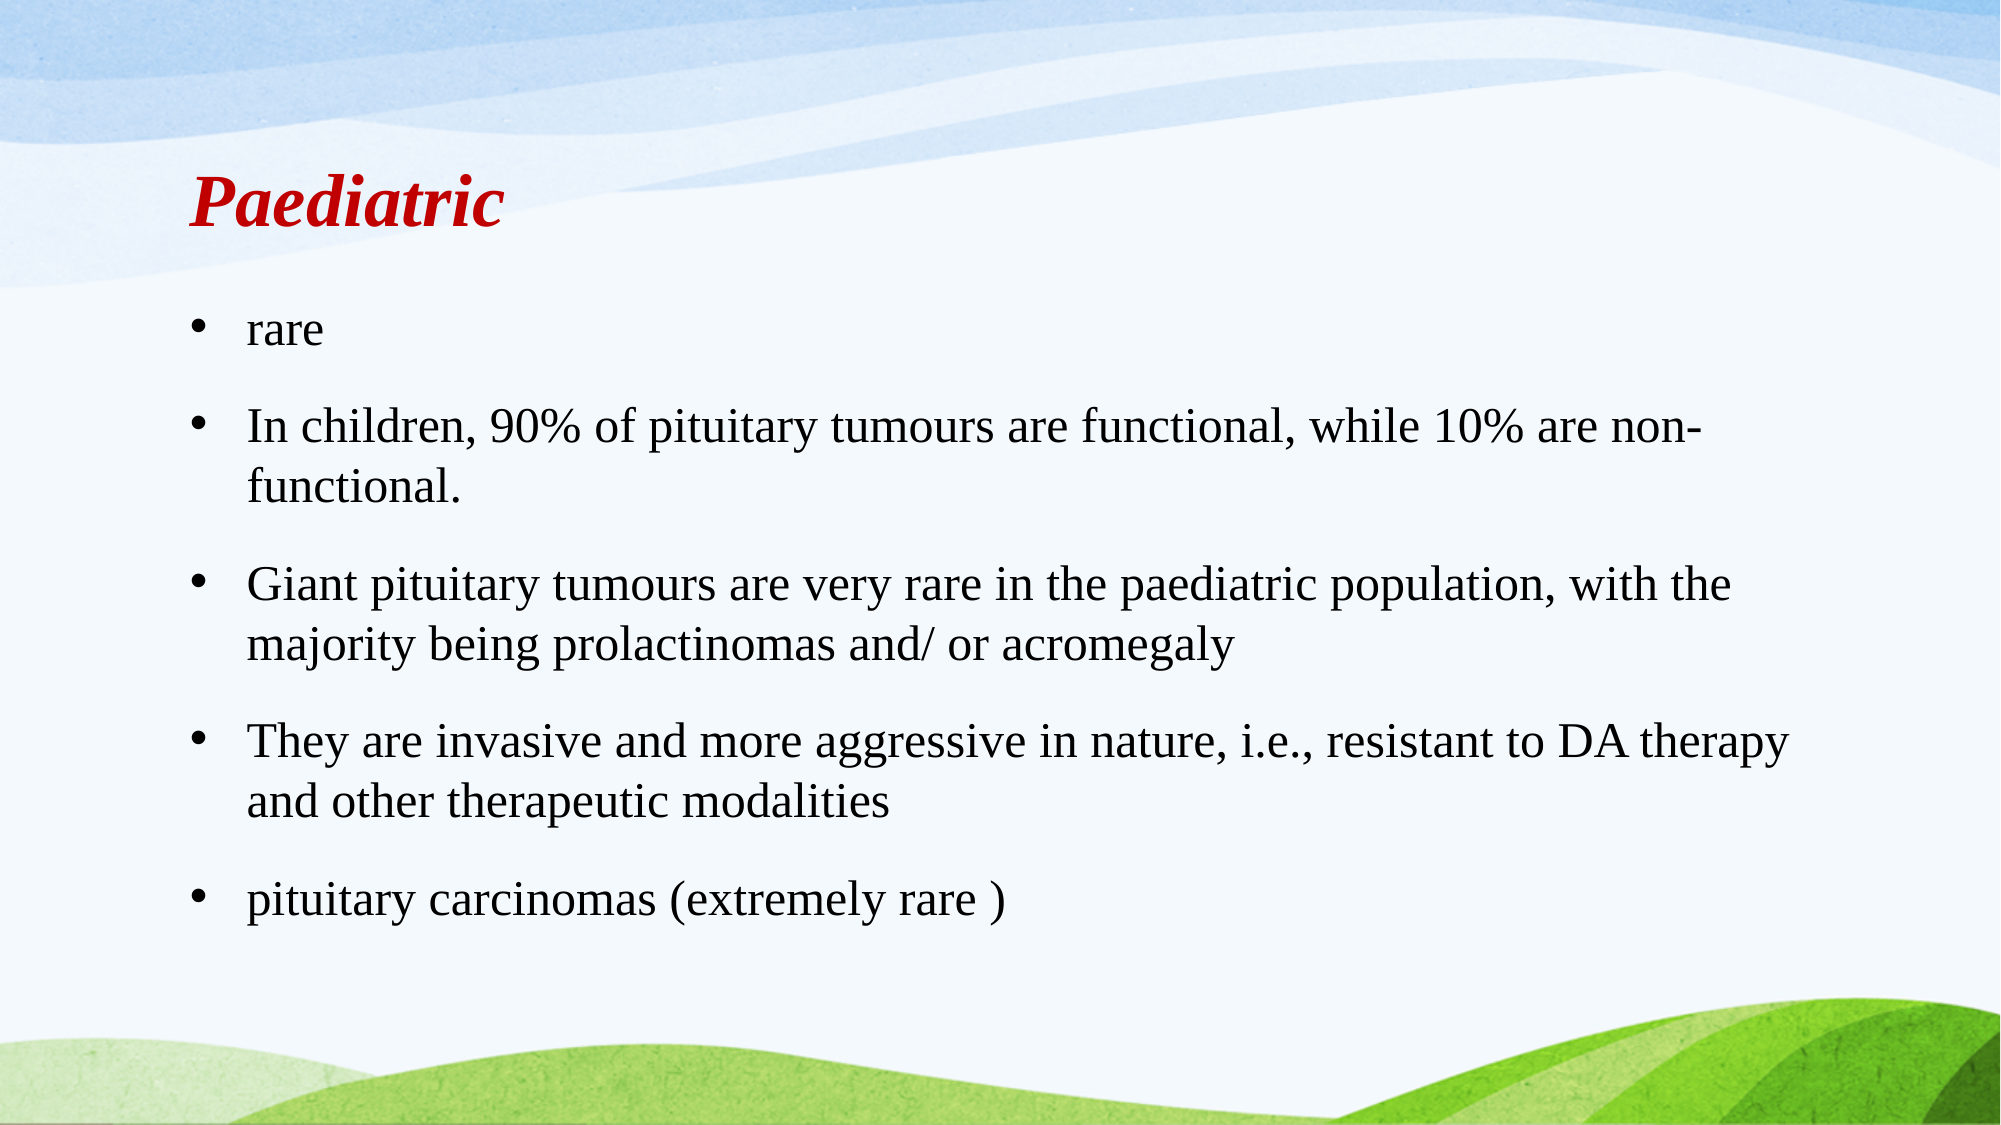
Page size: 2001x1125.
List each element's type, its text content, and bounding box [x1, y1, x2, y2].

list rare In children, 90% of pituitary tumours are functional, while 10% are non-functional. Giant pituitary tumours are very rare in the paediatric population, with the majority being prolactinomas and/ or acromegaly They are invasive and more aggressive in nature, i.e., resistant to DA therapy and other therapeutic modalities pituitary carcinomas (extremely rare ) [174, 287, 1825, 982]
title Paediatric [174, 50, 1825, 250]
picture [0, 0, 2001, 1125]
